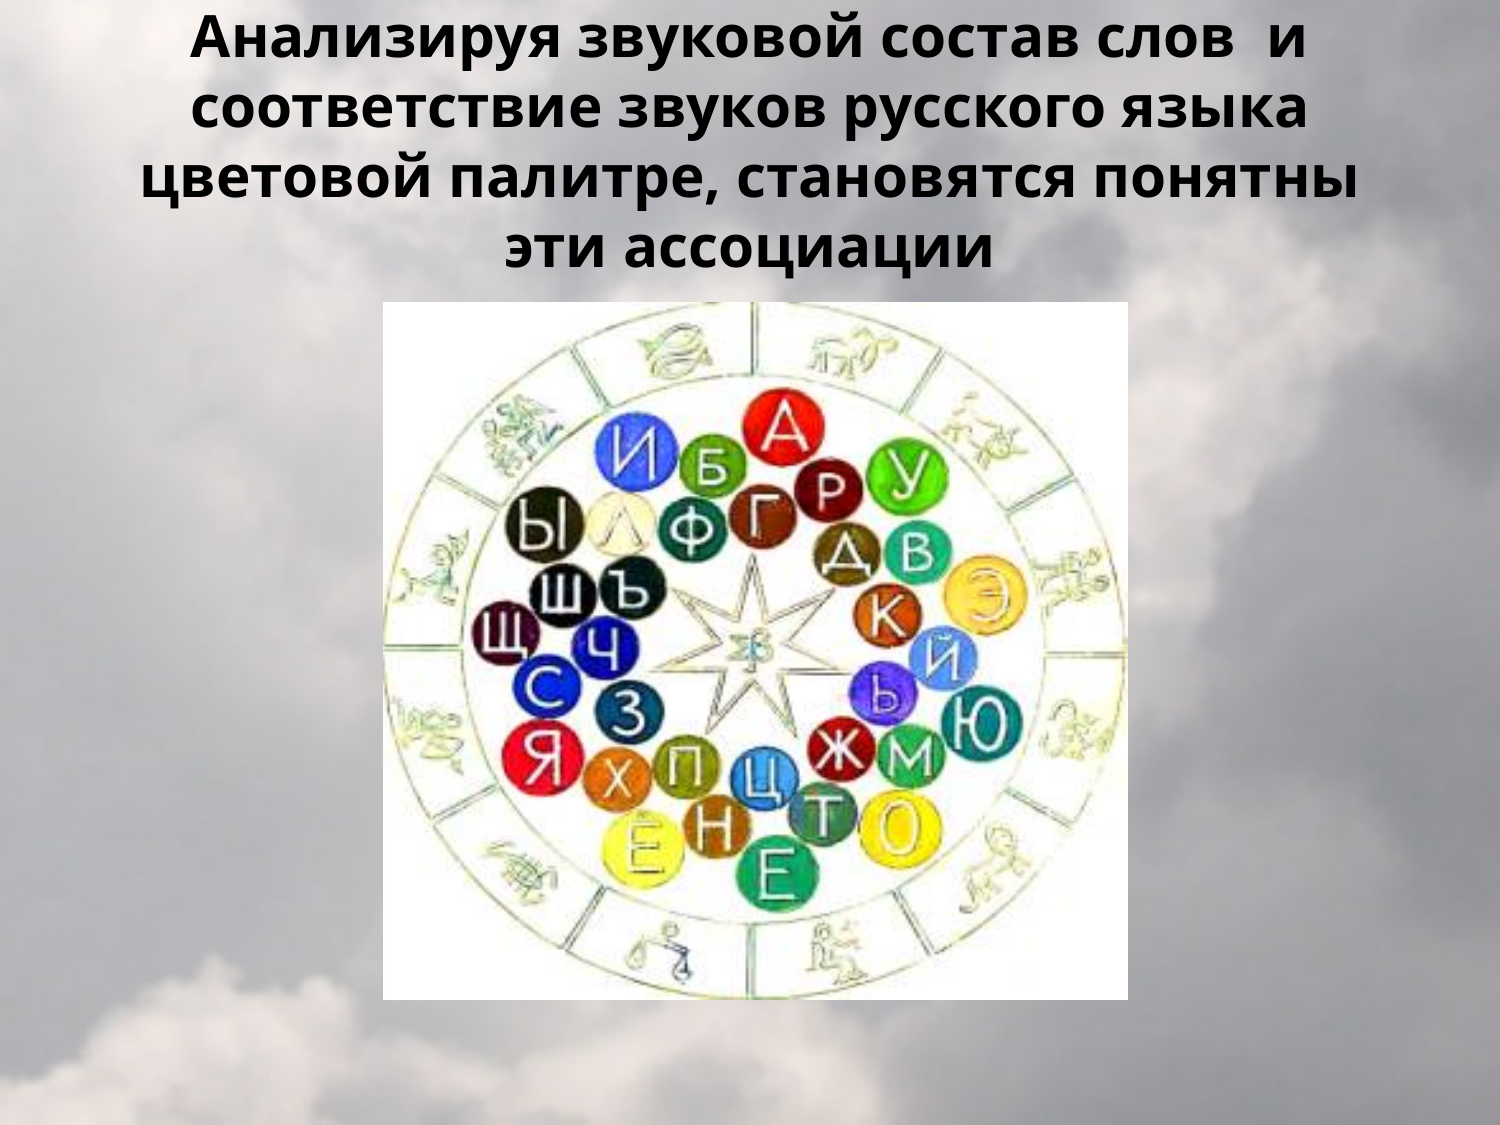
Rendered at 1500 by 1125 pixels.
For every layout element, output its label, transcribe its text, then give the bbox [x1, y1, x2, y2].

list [383, 302, 1129, 1000]
title Анализируя звуковой состав слов и соответствие звуков русского языка цветовой палитре, становятся понятны эти ассоциации [75, 45, 1425, 233]
picture [0, 0, 1500, 1125]
